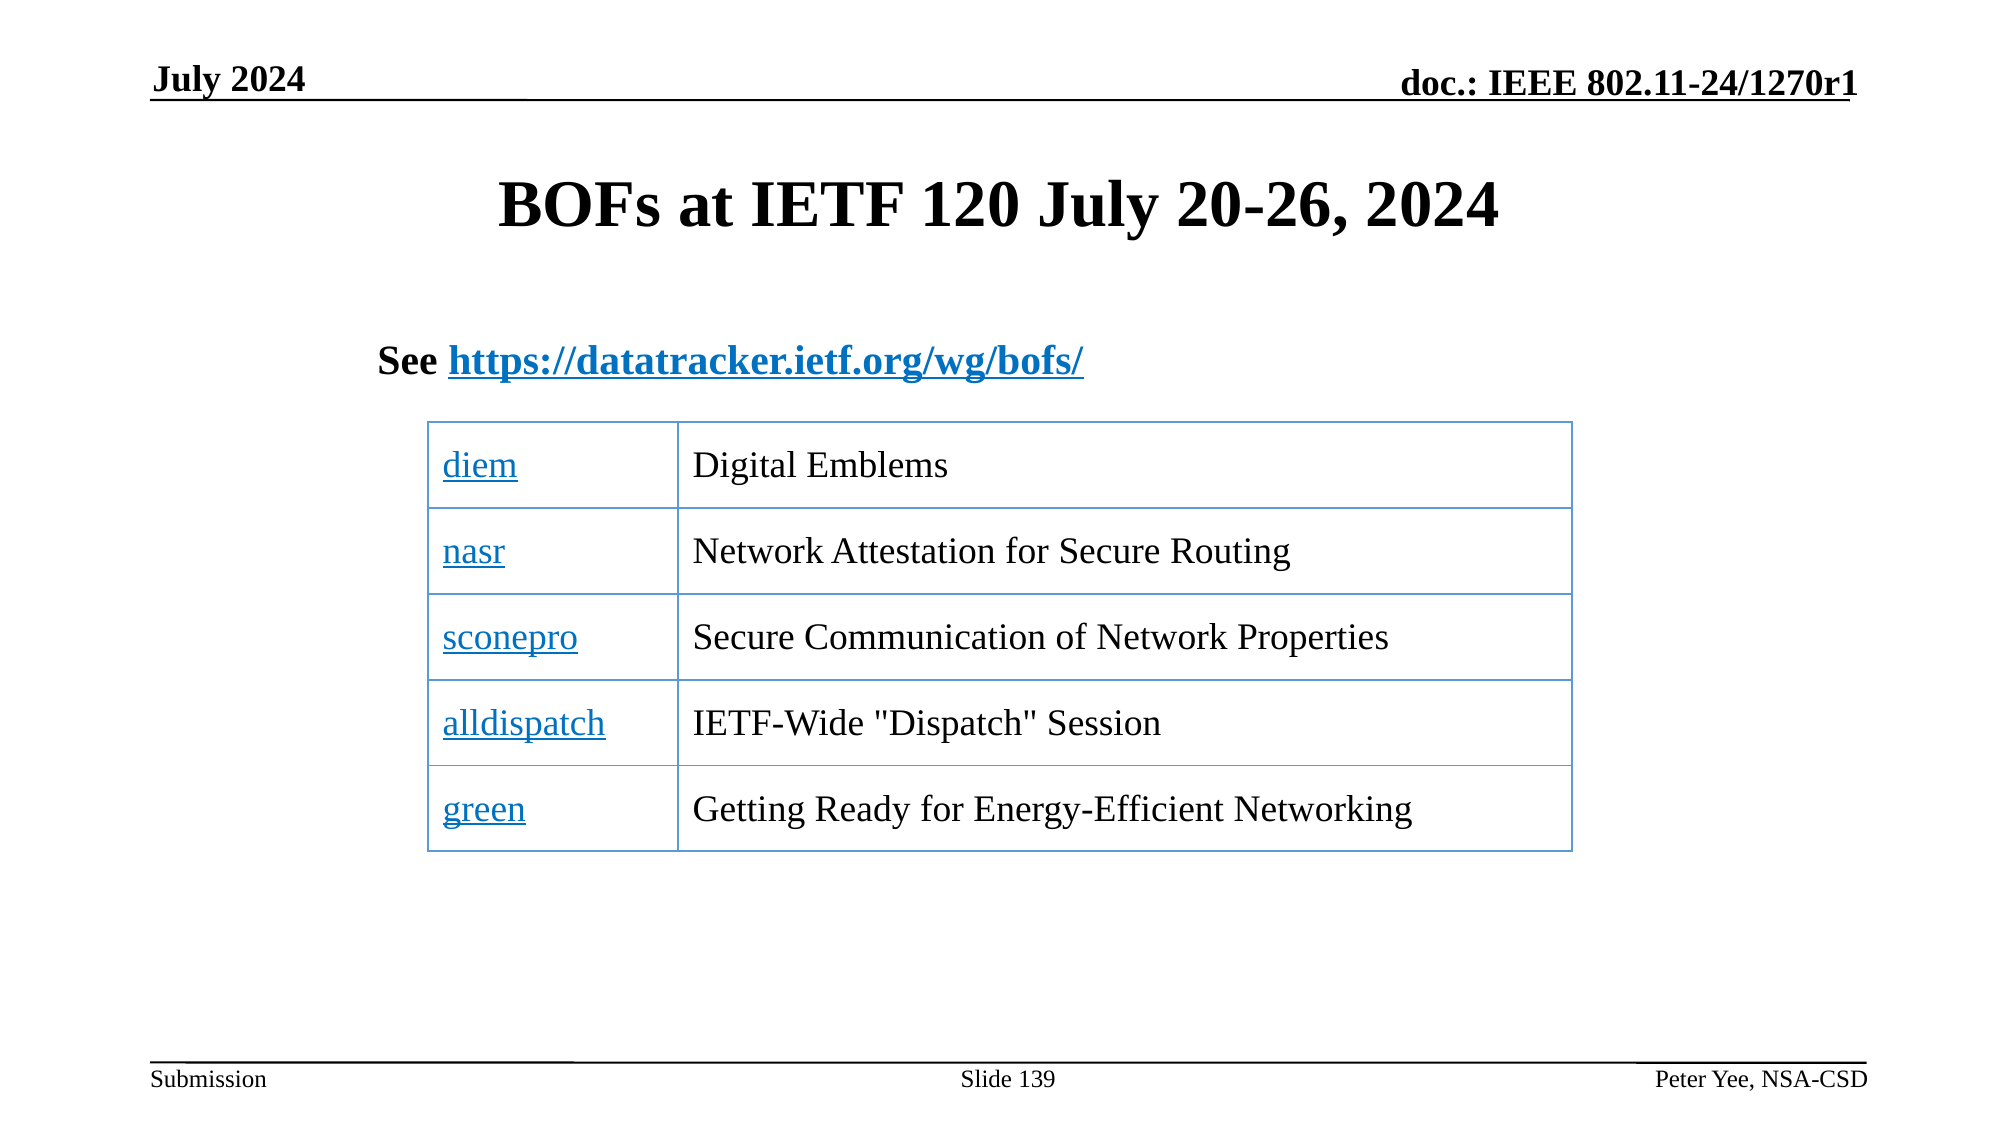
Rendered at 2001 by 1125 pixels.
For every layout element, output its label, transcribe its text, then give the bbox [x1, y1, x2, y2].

table_cell green [429, 766, 677, 850]
table_cell Network Attestation for Secure Routing [679, 509, 1571, 593]
footer Peter Yee, NSA-CSD [1171, 1061, 1869, 1093]
table_header Digital Emblems [679, 423, 1571, 507]
table_cell IETF-Wide "Dispatch" Session [679, 681, 1571, 765]
table_cell nasr [429, 509, 677, 593]
title BOFs at IETF 120 July 20-26, 2024 [149, 112, 1850, 288]
list See https://datatracker.ietf.org/wg/bofs/ [362, 262, 1638, 938]
table_cell Secure Communication of Network Properties [679, 595, 1571, 679]
table_header diem [429, 423, 677, 507]
slide_number Slide 139 [950, 1061, 1067, 1123]
table_cell alldispatch [429, 681, 677, 765]
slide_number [152, 54, 563, 100]
table_cell Getting Ready for Energy-Efficient Networking [679, 766, 1571, 850]
table_cell sconepro [429, 595, 677, 679]
